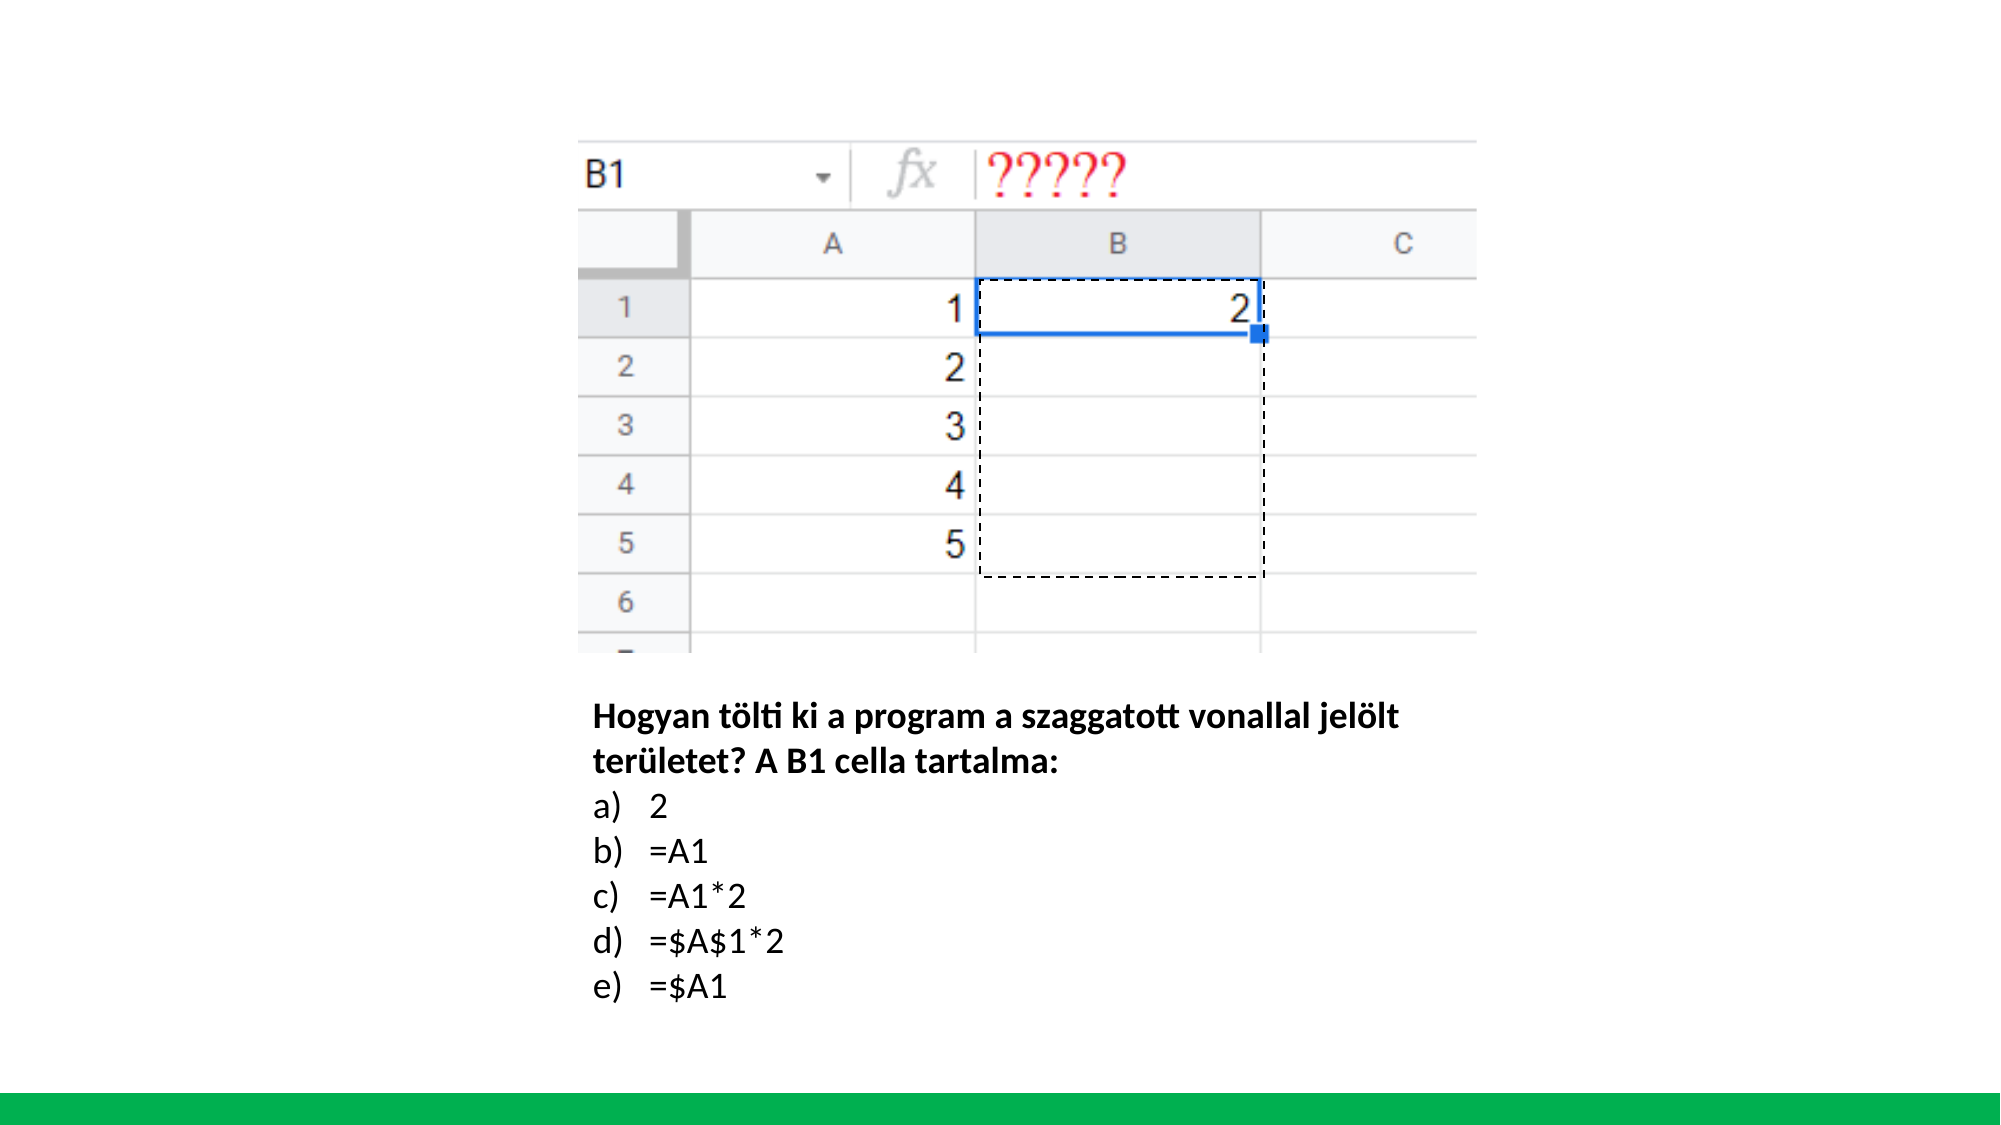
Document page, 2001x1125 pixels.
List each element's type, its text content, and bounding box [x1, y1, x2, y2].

picture [578, 134, 1477, 653]
text_box [0, 1092, 2000, 1125]
text_box Hogyan tölti ki a program a szaggatott vonallal jelölt területet? A B1 cella tartalma: 2 =A1 =A1*2 =$A$1*2 =$A1 [578, 683, 1422, 1014]
